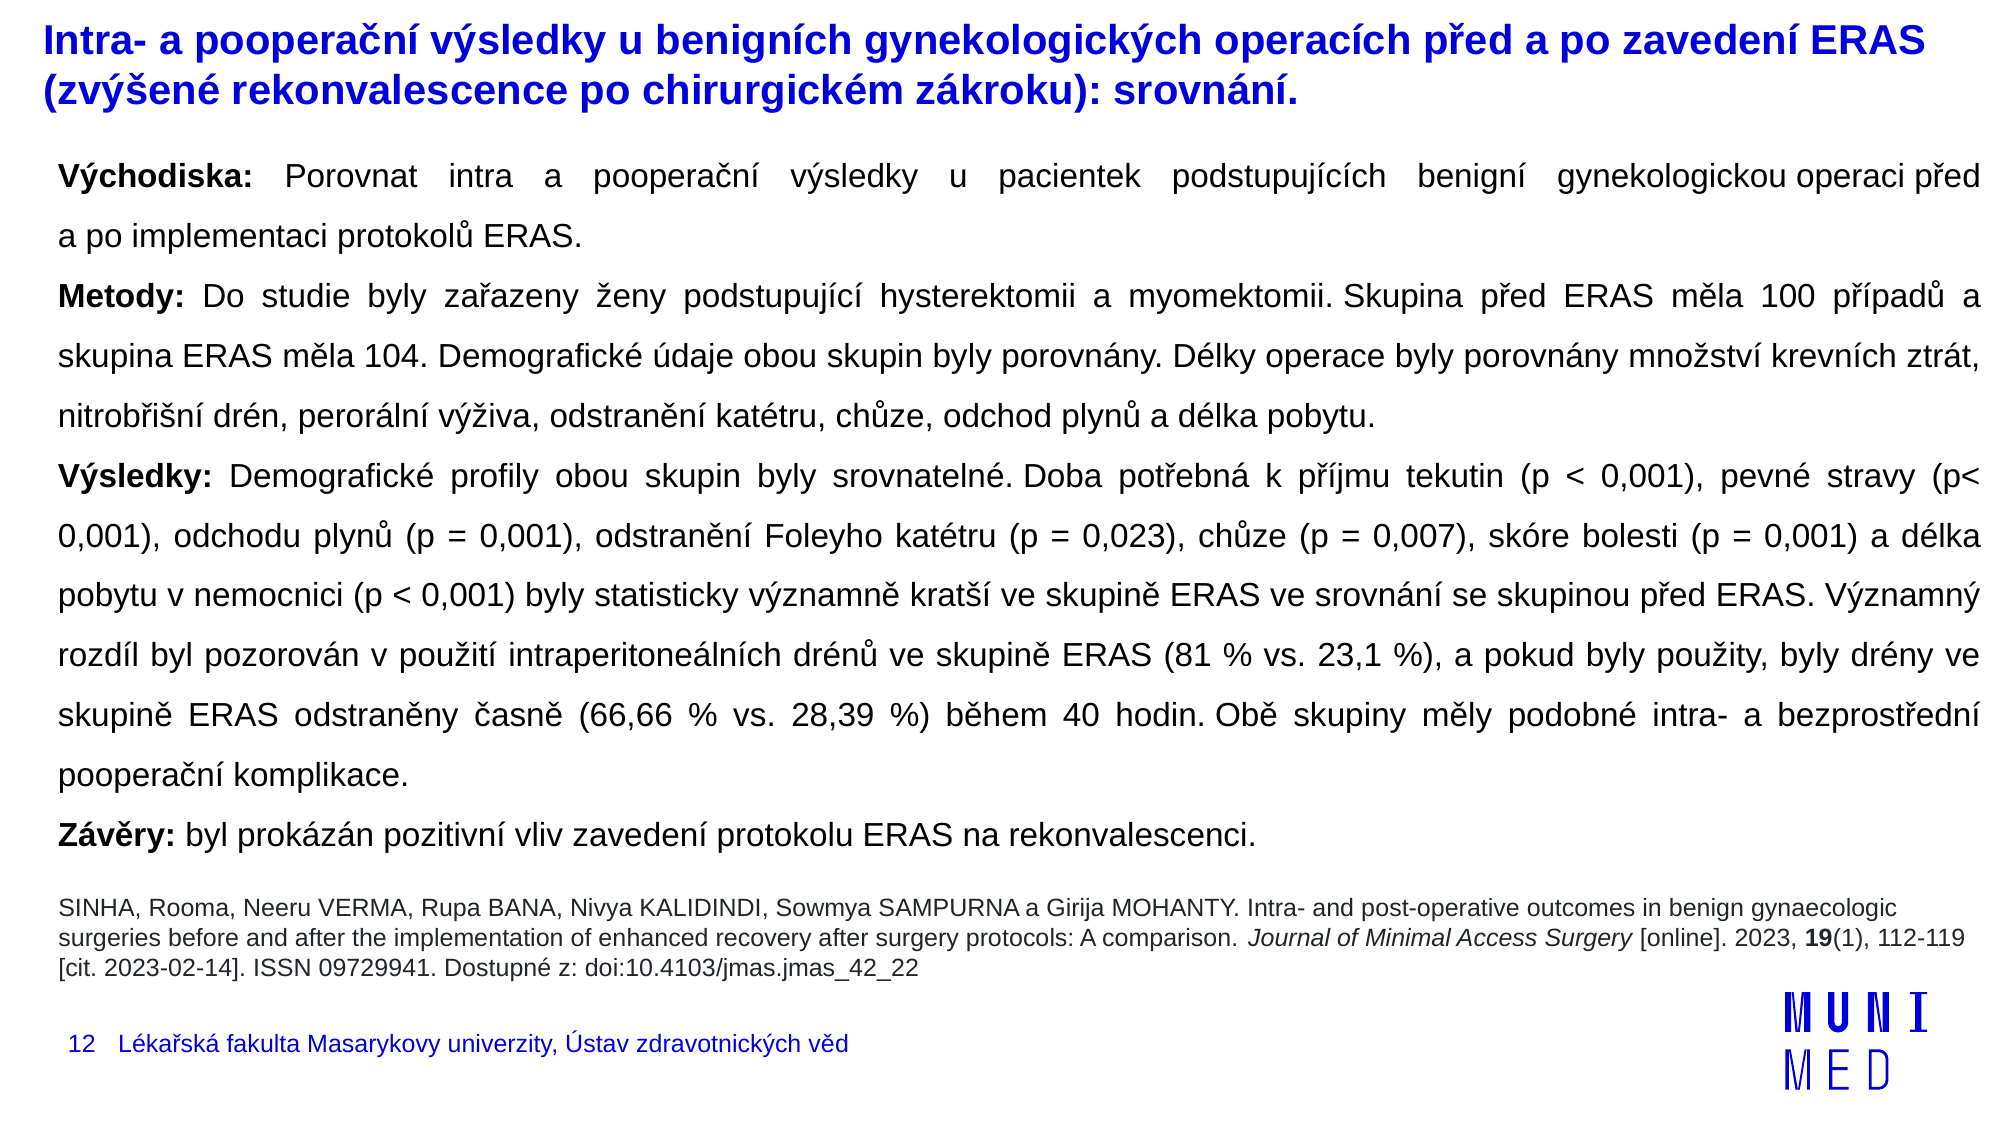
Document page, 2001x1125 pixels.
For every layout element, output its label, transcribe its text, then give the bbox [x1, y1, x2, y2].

text_box SINHA, Rooma, Neeru VERMA, Rupa BANA, Nivya KALIDINDI, Sowmya SAMPURNA a Girija MOHANTY. Intra- and post-operative outcomes in benign gynaecologic surgeries before and after the implementation of enhanced recovery after surgery protocols: A comparison. Journal of Minimal Access Surgery [online]. 2023, 19(1), 112-119 [cit. 2023-02-14]. ISSN 09729941. Dostupné z: doi:10.4103/jmas.jmas_42_22 [43, 884, 1998, 990]
footer Lékařská fakulta Masarykovy univerzity, Ústav zdravotnických věd [118, 1021, 1418, 1063]
title Intra- a pooperační výsledky u benigních gynekologických operacích před a po zavedení ERAS (zvýšené rekonvalescence po chirurgickém zákroku): srovnání. [43, 13, 1954, 135]
list Východiska: Porovnat intra a pooperační výsledky u pacientek podstupujících benigní gynekologickou operaci před a po implementaci protokolů ERAS. Metody: Do studie byly zařazeny ženy podstupující hysterektomii a myomektomii. Skupina před ERAS měla 100 případů a skupina ERAS měla 104. Demografické údaje obou skupin byly porovnány. Délky operace byly porovnány množství krevních ztrát, nitrobřišní drén, perorální výživa, odstranění katétru, chůze, odchod plynů a délka pobytu. Výsledky: Demografické profily obou skupin byly srovnatelné. Doba potřebná k příjmu tekutin (p < 0,001), pevné stravy (p< 0,001), odchodu plynů (p ​​= 0,001), odstranění Foleyho katétru (p = 0,023), chůze (p = 0,007), skóre bolesti (p = 0,001) a délka pobytu v nemocnici (p < 0,001) byly statisticky významně kratší ve skupině ERAS ve srovnání se skupinou před ERAS. Významný rozdíl byl pozorován v použití intraperitoneálních drénů ve skupině ERAS (81 % vs. 23,1 %), a pokud byly použity, byly drény ve skupině ERAS odstraněny časně (66,66 % vs. 28,39 %) během 40 hodin. Obě skupiny měly podobné intra- a bezprostřední pooperační komplikace. Závěry: byl prokázán pozitivní vliv zavedení protokolu ERAS na rekonvalescenci. [46, 134, 1984, 884]
slide_number 12 [67, 1021, 110, 1063]
